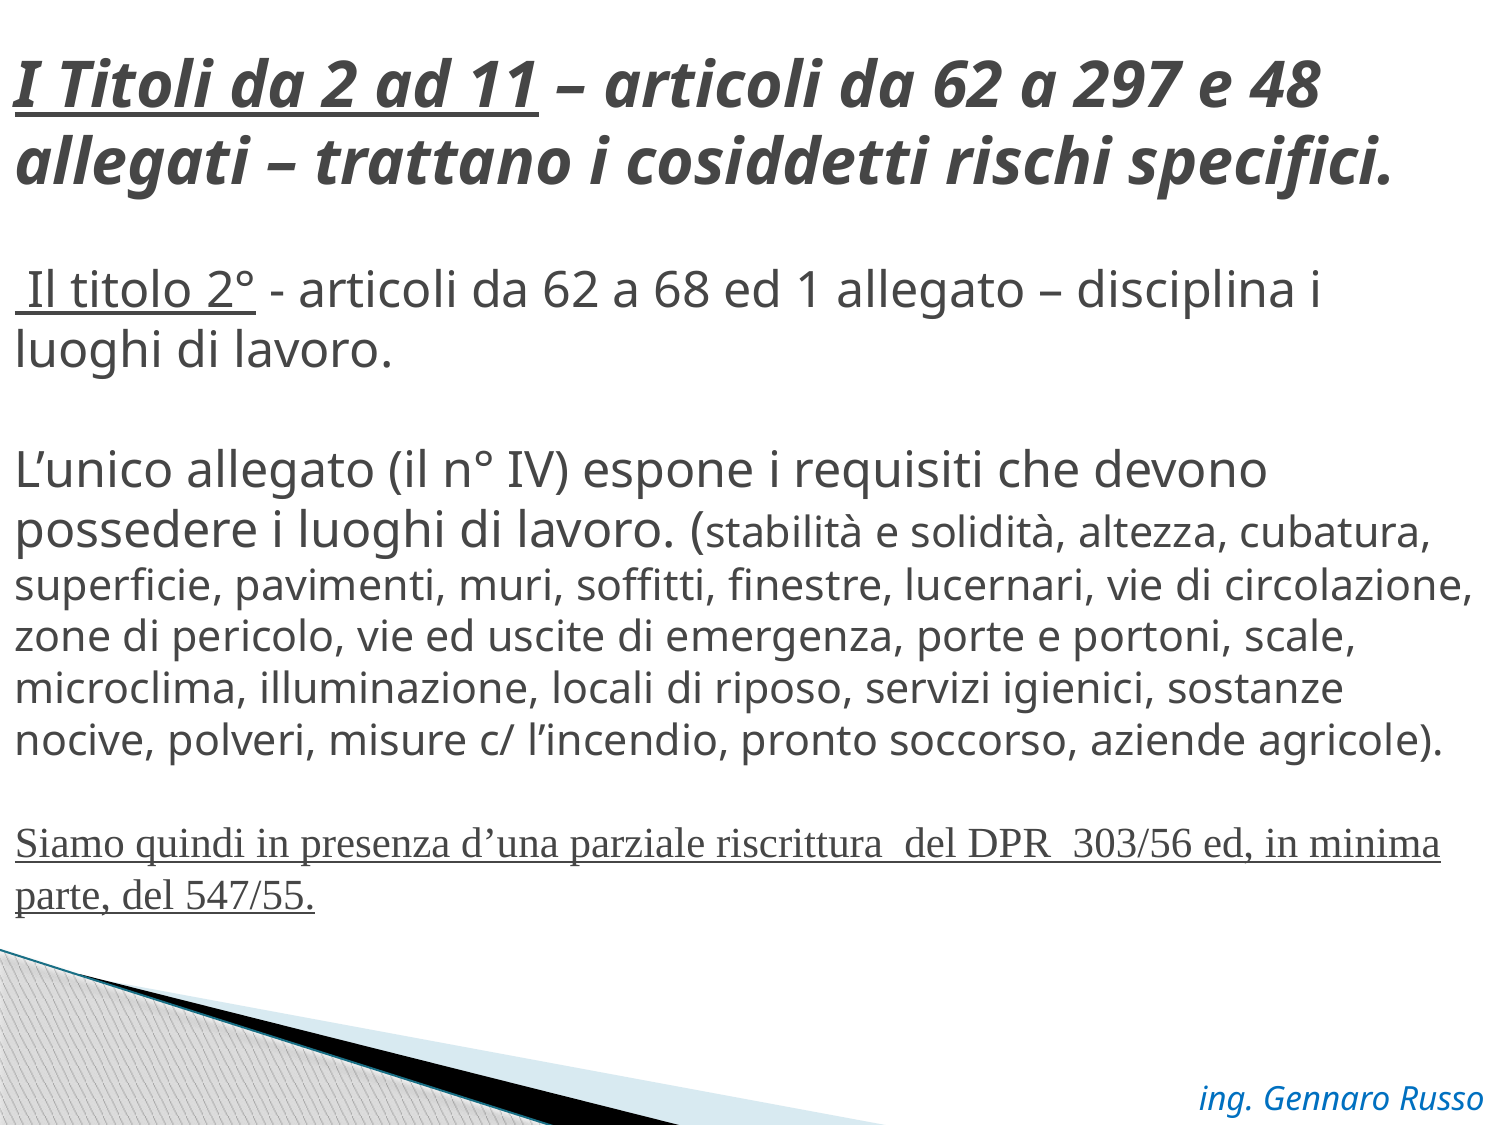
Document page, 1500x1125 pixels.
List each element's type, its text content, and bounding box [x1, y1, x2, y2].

title I Titoli da 2 ad 11 – articoli da 62 a 297 e 48 allegati – trattano i cosiddetti rischi specifici. Il titolo 2° - articoli da 62 a 68 ed 1 allegato – disciplina i luoghi di lavoro. L’unico allegato (il n° IV) espone i requisiti che devono possedere i luoghi di lavoro. (stabilità e solidità, altezza, cubatura, superficie, pavimenti, muri, soffitti, finestre, lucernari, vie di circolazione, zone di pericolo, vie ed uscite di emergenza, porte e portoni, scale, microclima, illuminazione, locali di riposo, servizi igienici, sostanze nocive, polveri, misure c/ l’incendio, pronto soccorso, aziende agricole). Siamo quindi in presenza d’una parziale riscrittura del DPR 303/56 ed, in minima parte, del 547/55. [0, 35, 1500, 973]
footer ing. Gennaro Russo [1025, 1065, 1500, 1125]
